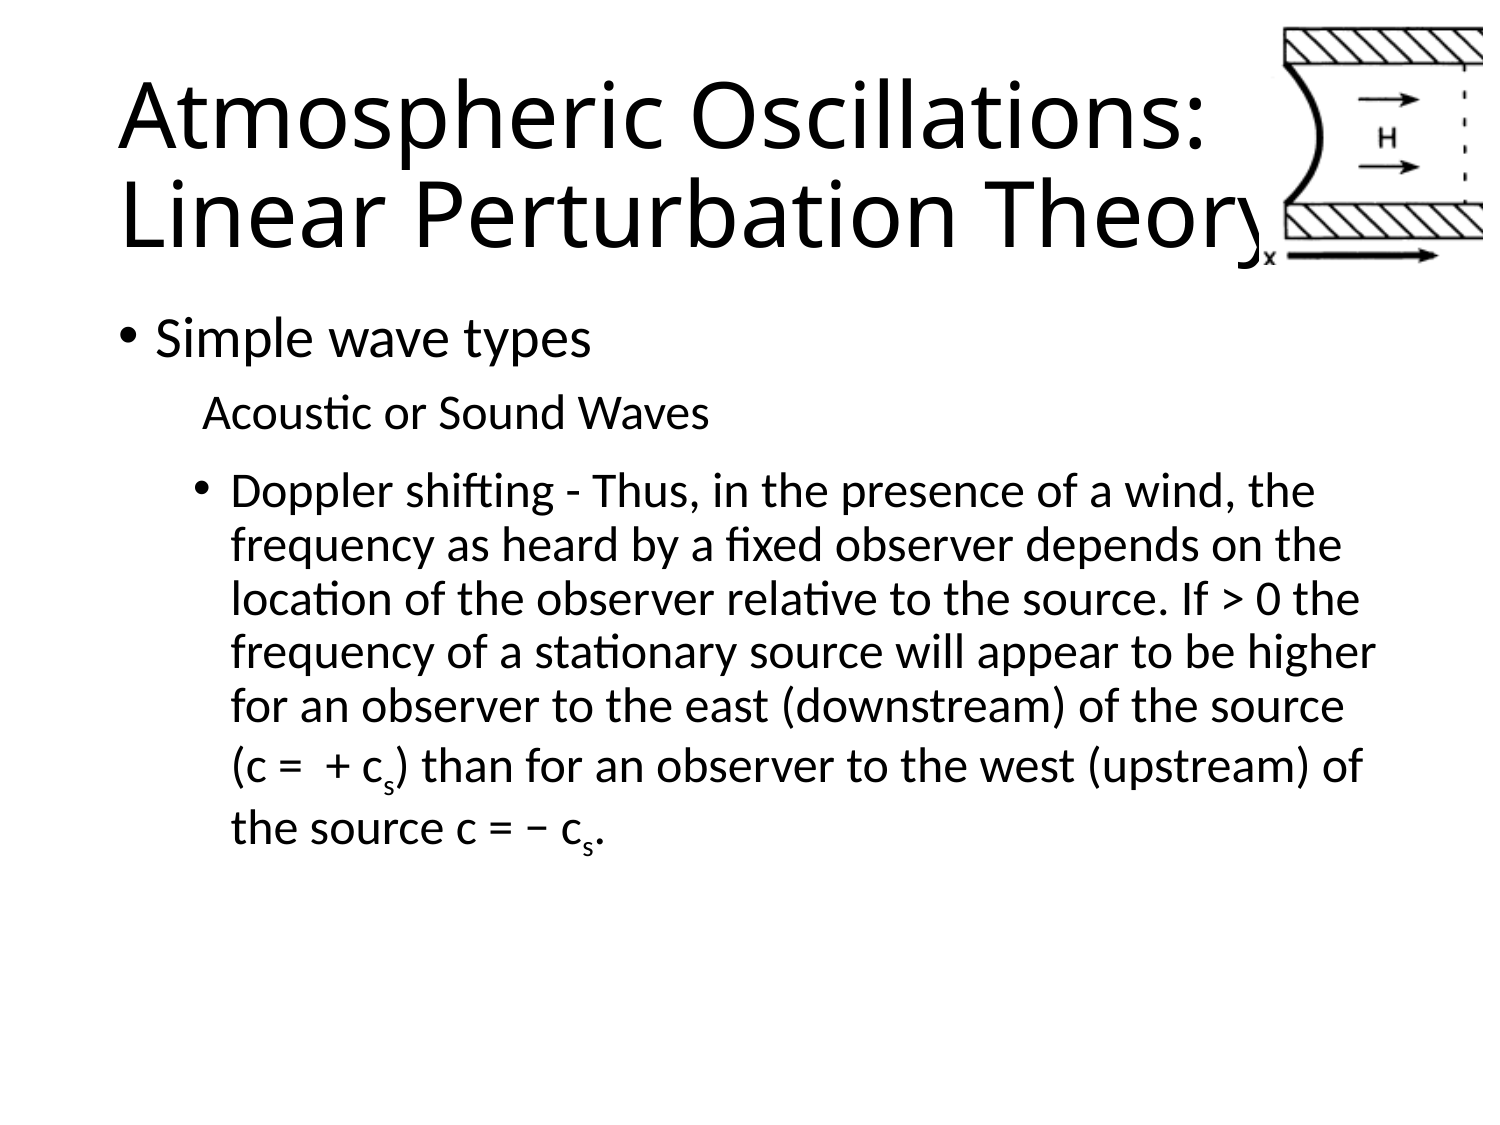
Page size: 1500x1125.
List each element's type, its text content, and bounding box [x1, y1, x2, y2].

picture [1259, 17, 1483, 265]
title Atmospheric Oscillations: Linear Perturbation Theory [103, 59, 1397, 278]
text_box Acoustic or Sound Waves [187, 371, 726, 447]
